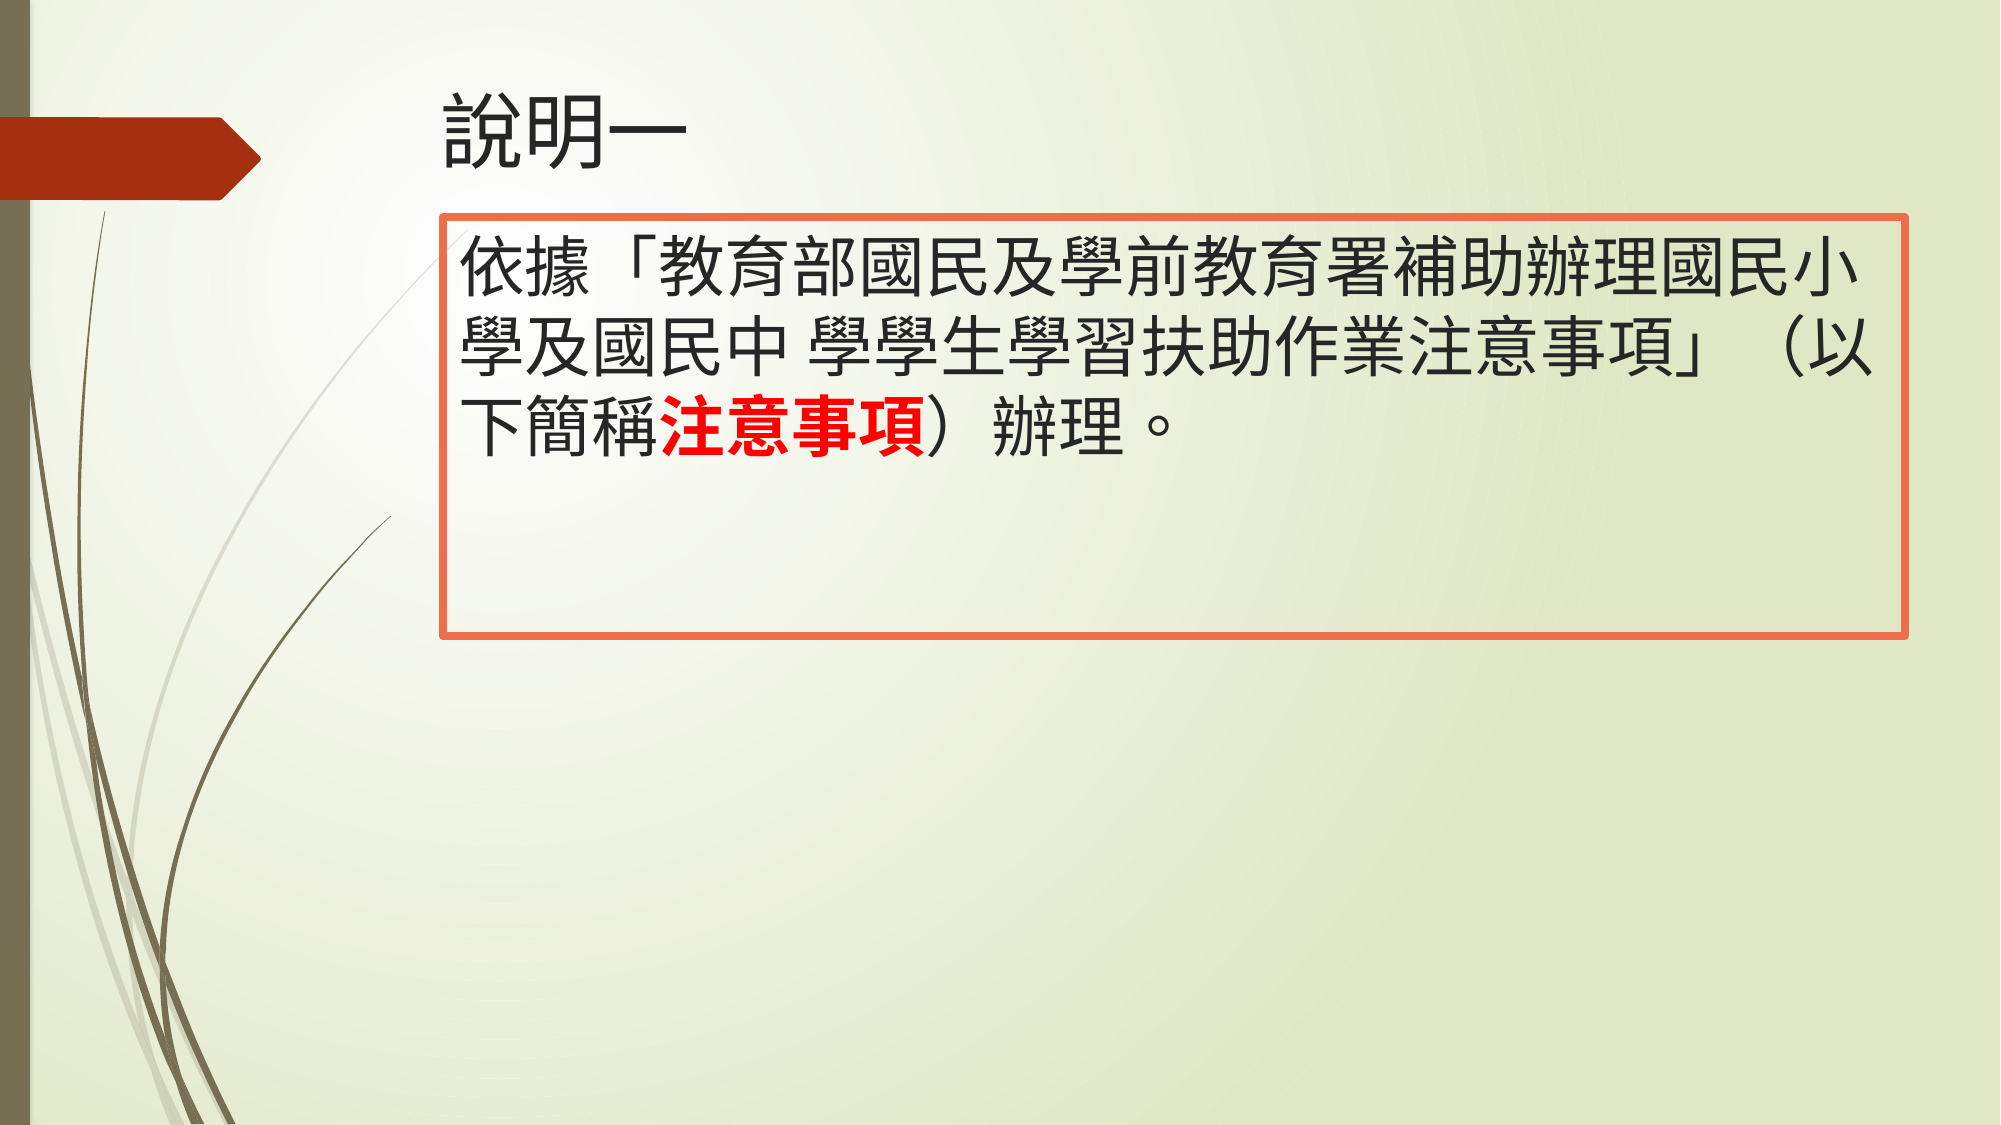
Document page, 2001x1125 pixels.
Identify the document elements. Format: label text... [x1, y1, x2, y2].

title 說明一 [425, 71, 1888, 194]
text_box 依據「教育部國民及學前教育署補助辦理國民小學及國民中 學學生學習扶助作業注意事項」（以下簡稱注意事項）辦理。 [443, 217, 1905, 637]
